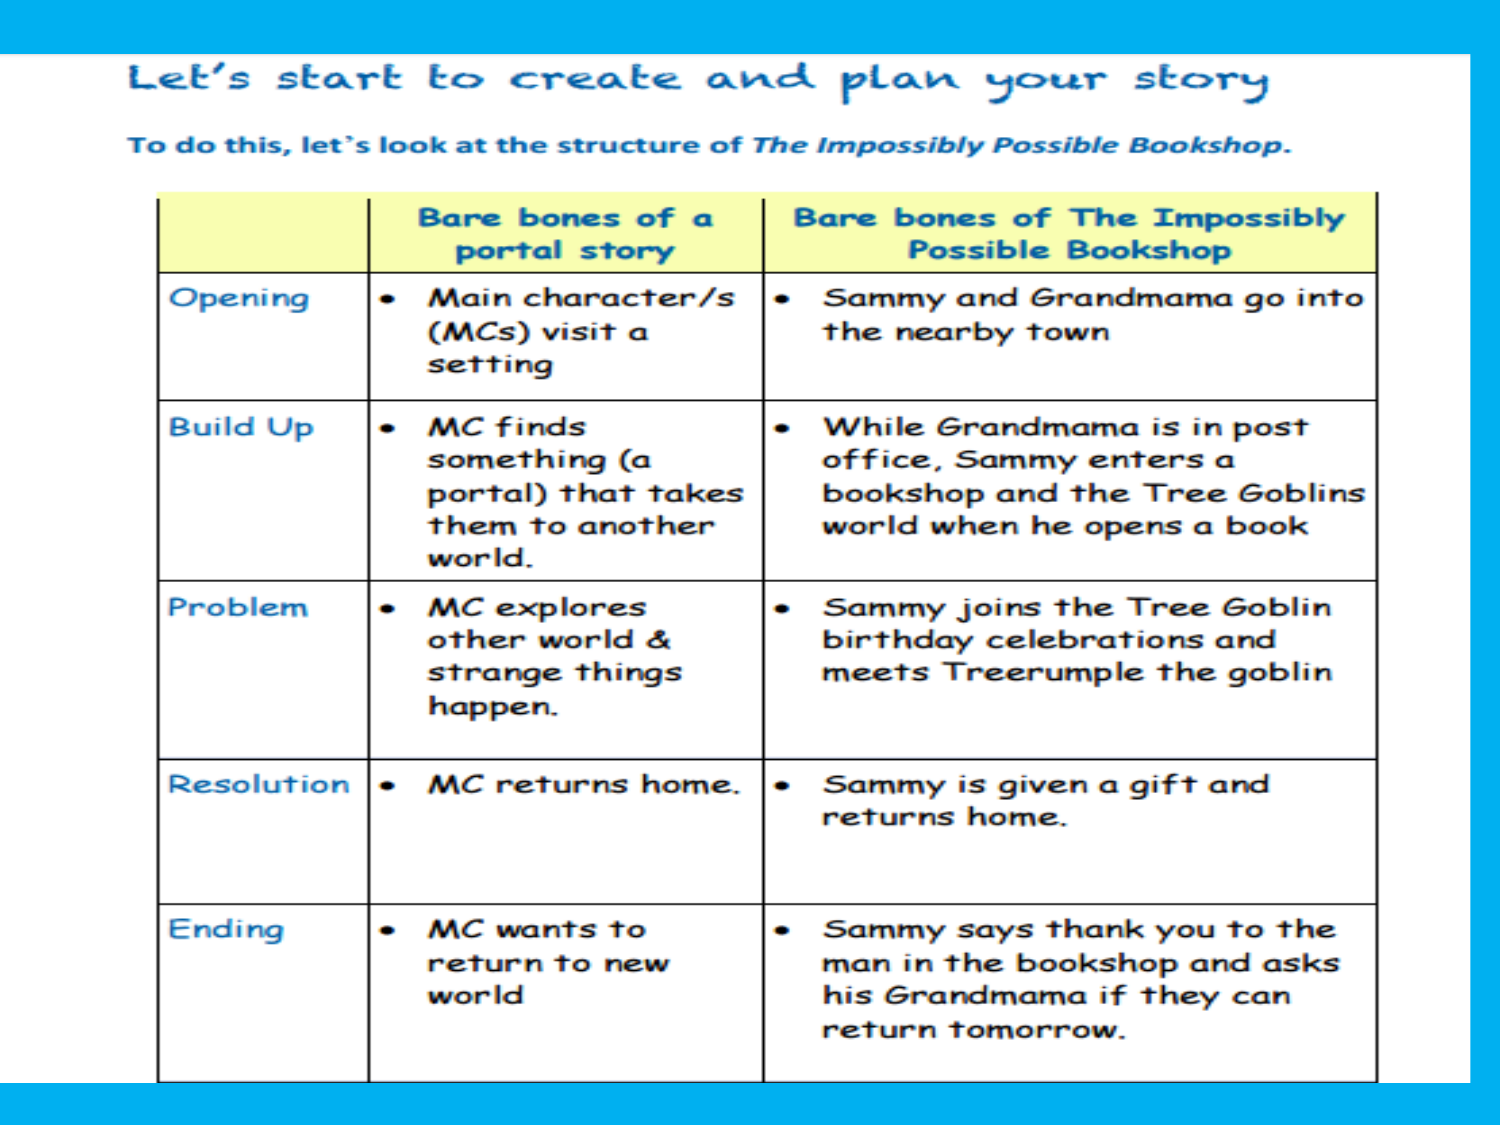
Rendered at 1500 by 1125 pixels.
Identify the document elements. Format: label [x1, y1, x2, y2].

picture [0, 55, 1470, 1082]
